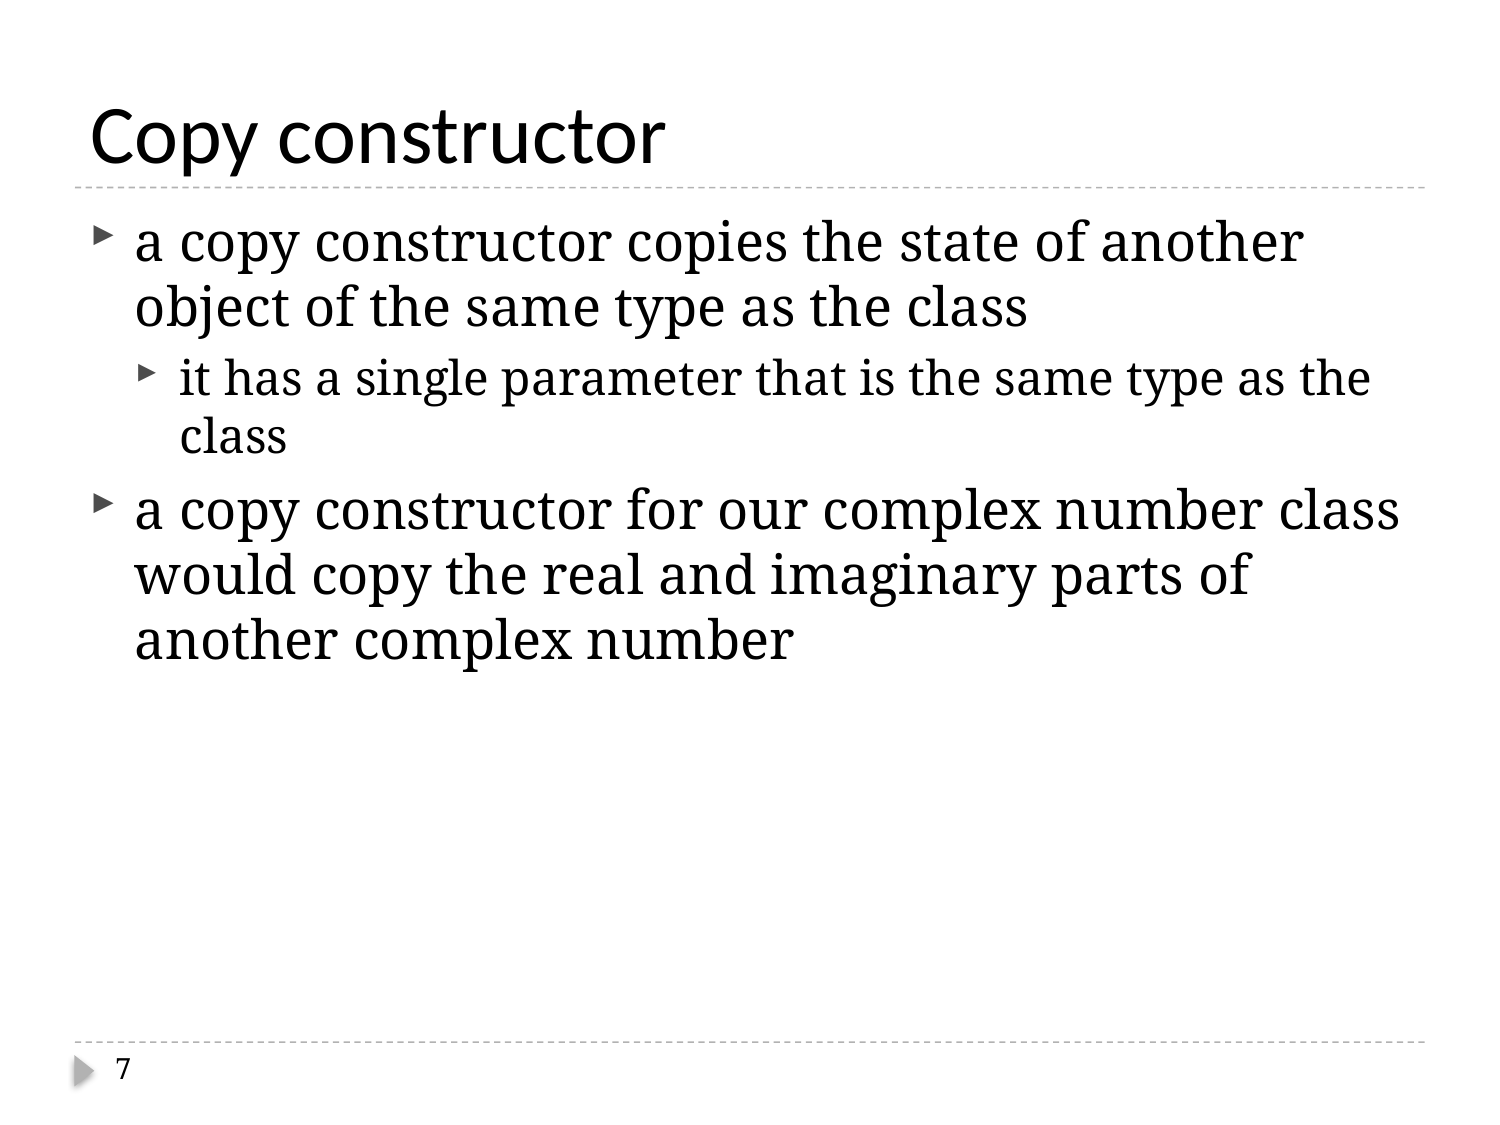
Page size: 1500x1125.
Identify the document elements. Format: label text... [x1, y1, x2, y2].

slide_number 7 [100, 1042, 426, 1103]
title Copy constructor [74, 24, 1426, 188]
list a copy constructor copies the state of another object of the same type as the class it has a single parameter that is the same type as the class a copy constructor for our complex number class would copy the real and imaginary parts of another complex number [74, 199, 1426, 1011]
